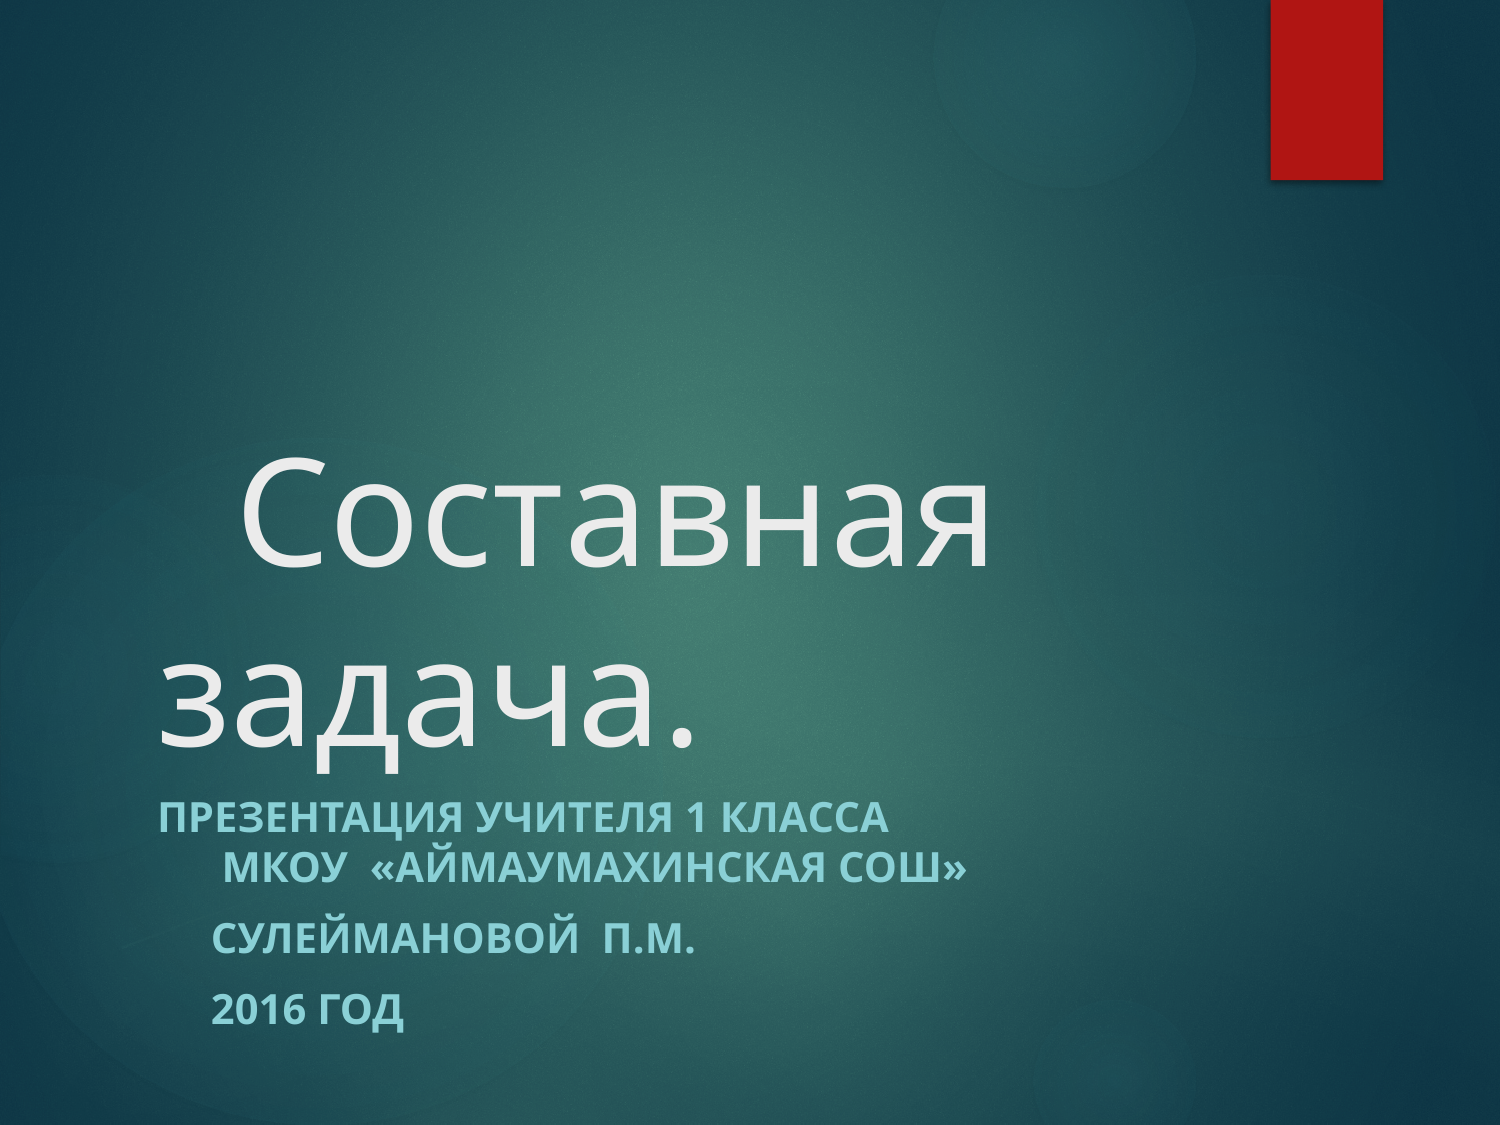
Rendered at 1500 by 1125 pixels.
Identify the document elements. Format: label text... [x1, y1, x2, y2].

subtitle Презентация учителя 1 класса мкоу «Аймаумахинская СОШ» Сулеймановой П.М. 2016 год [142, 783, 1229, 1106]
title Составная задача. [142, 237, 1229, 783]
